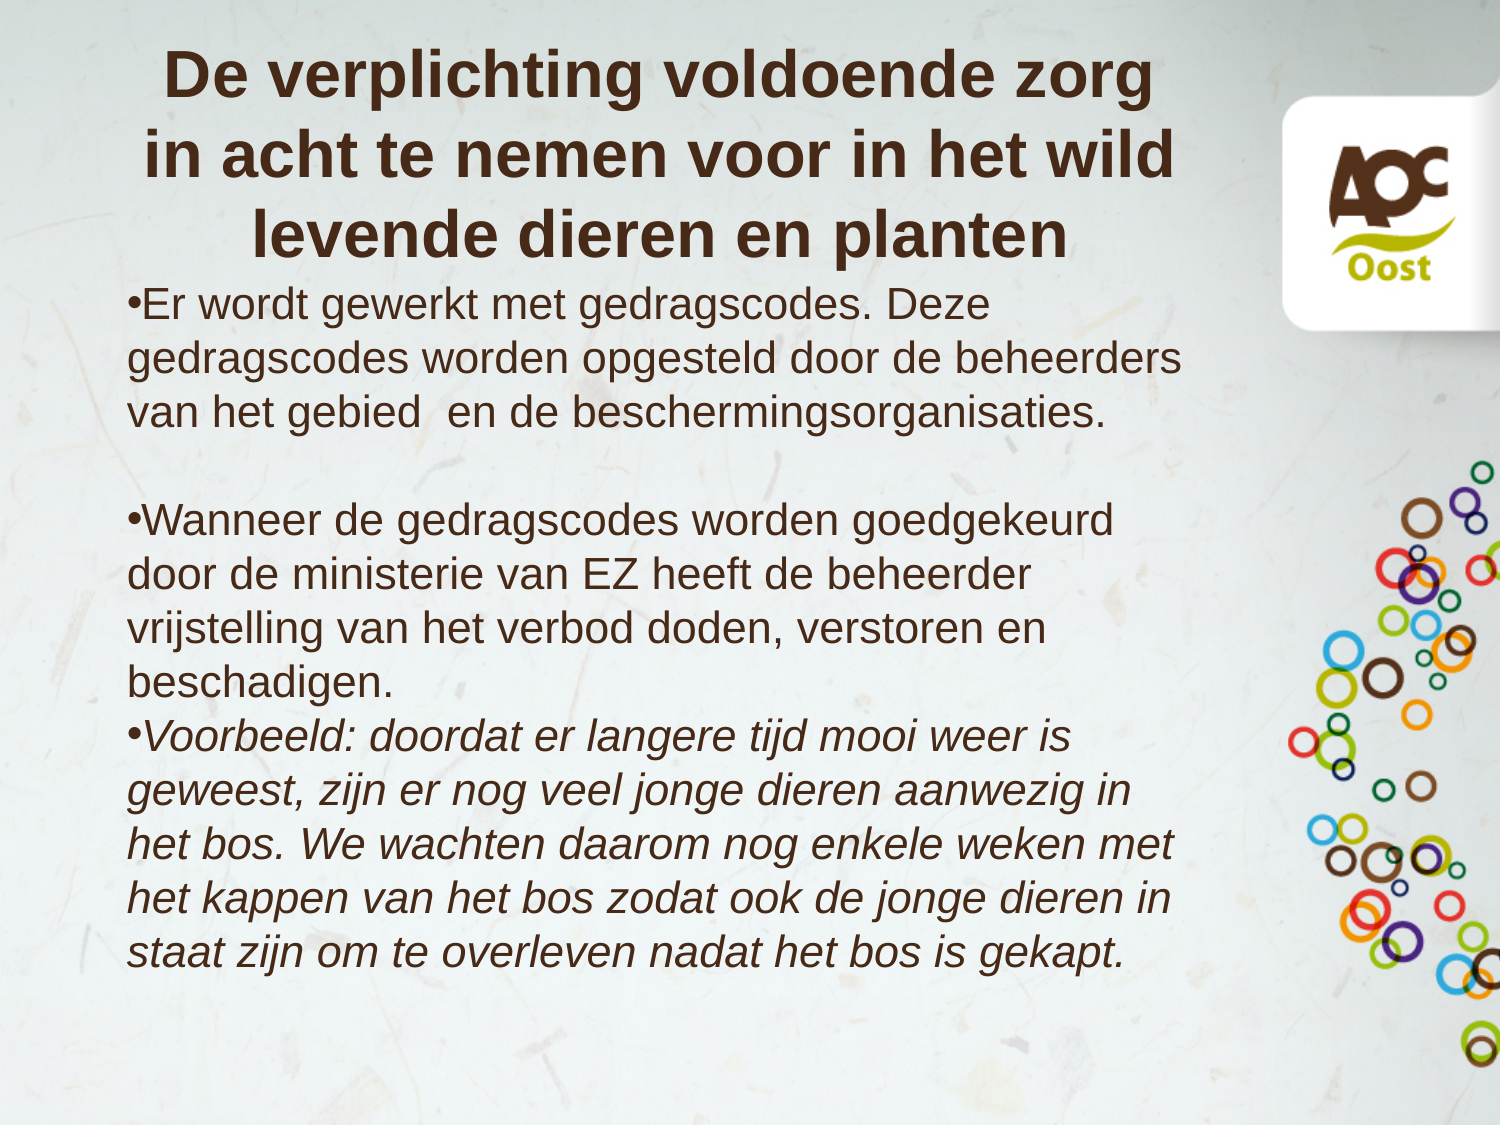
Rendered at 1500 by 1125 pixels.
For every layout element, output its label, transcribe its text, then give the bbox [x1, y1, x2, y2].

picture [0, 0, 1500, 1125]
subtitle Er wordt gewerkt met gedragscodes. Deze gedragscodes worden opgesteld door de beheerders van het gebied en de beschermingsorganisaties. Wanneer de gedragscodes worden goedgekeurd door de ministerie van EZ heeft de beheerder vrijstelling van het verbod doden, verstoren en beschadigen. Voorbeeld: doordat er langere tijd mooi weer is geweest, zijn er nog veel jonge dieren aanwezig in het bos. We wachten daarom nog enkele weken met het kappen van het bos zodat ook de jonge dieren in staat zijn om te overleven nadat het bos is gekapt. [112, 267, 1199, 1012]
title De verplichting voldoende zorg in acht te nemen voor in het wild levende dieren en planten [117, 23, 1204, 201]
